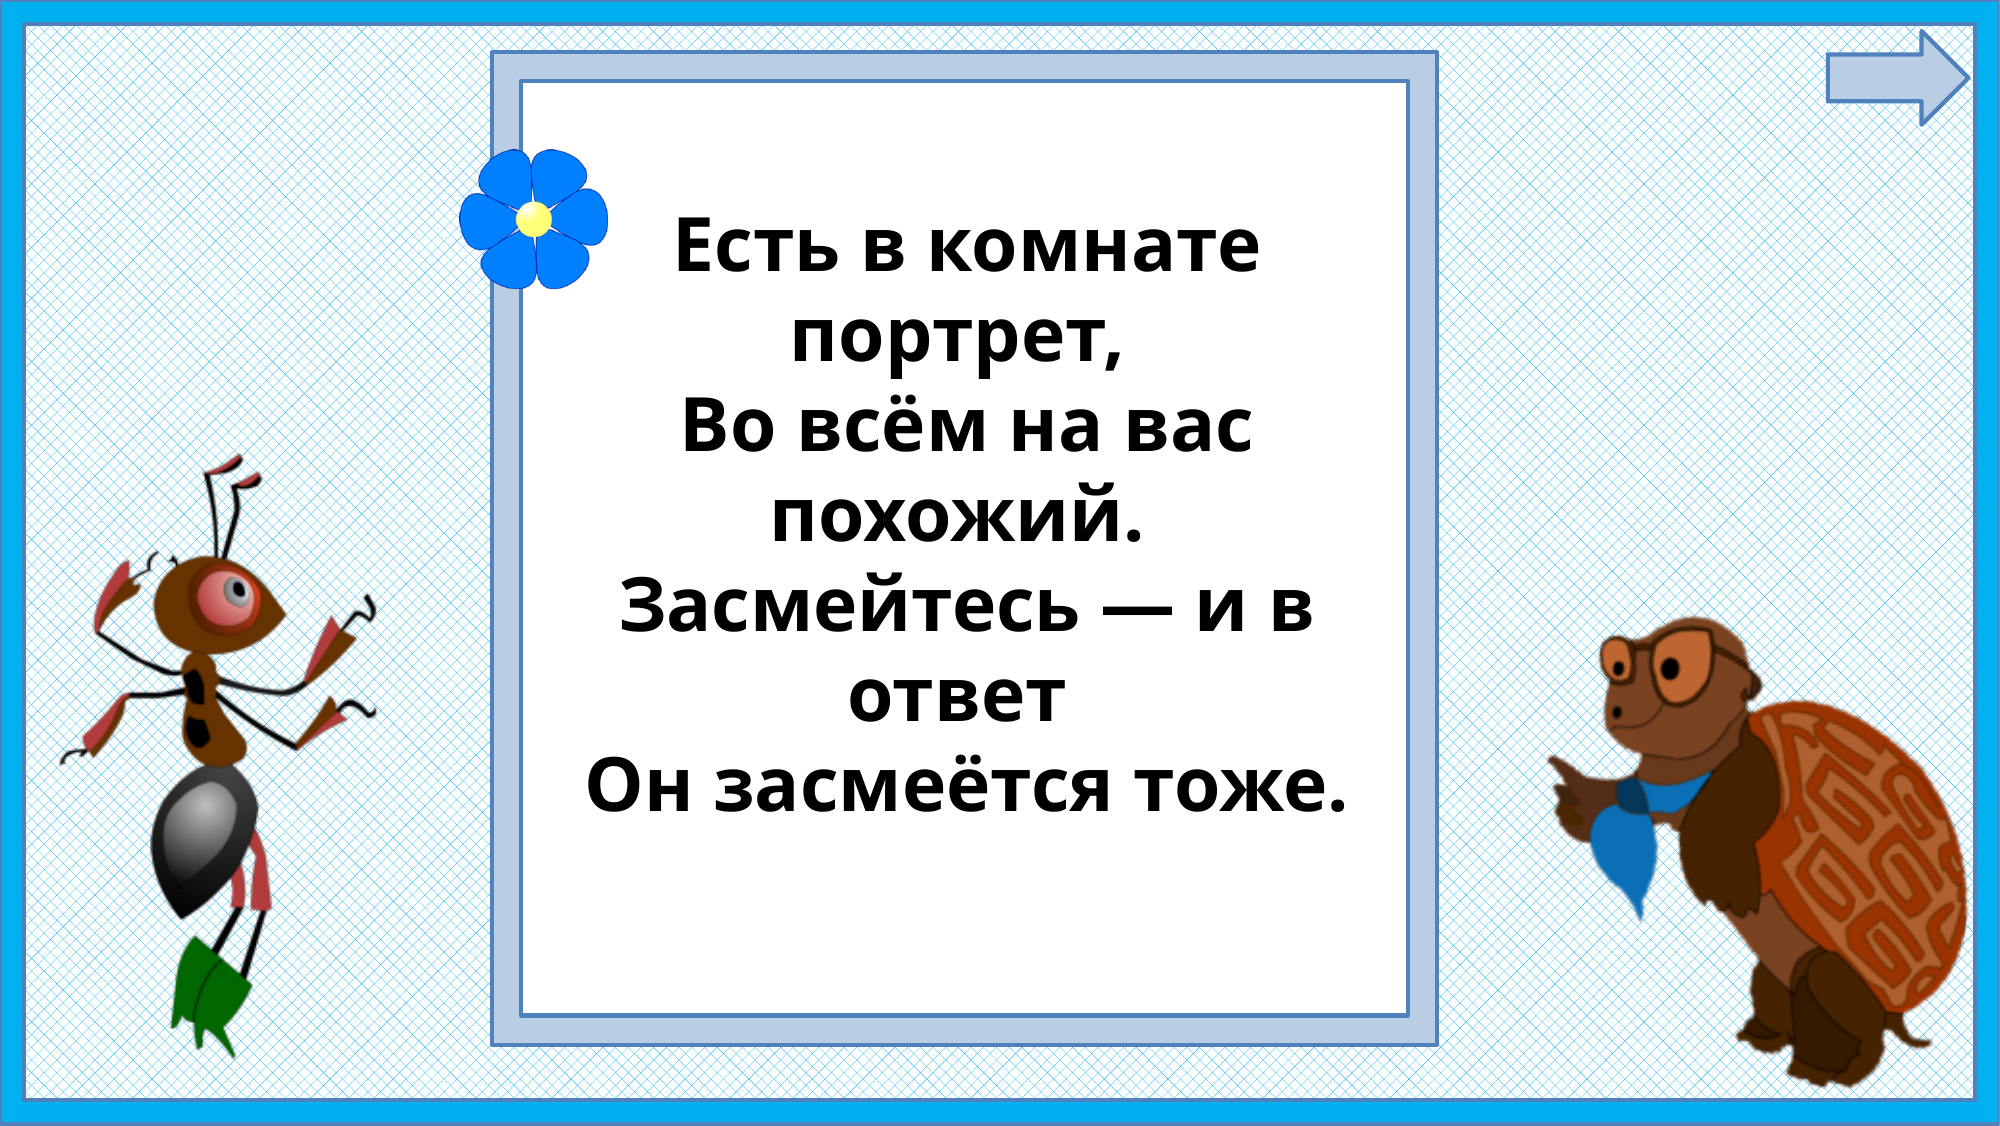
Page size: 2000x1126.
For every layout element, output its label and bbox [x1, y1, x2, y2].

text_box [490, 50, 1439, 1047]
picture [1534, 496, 2000, 1126]
picture [1930, 26, 1973, 69]
text_box [1825, 29, 1971, 127]
picture [23, 26, 1976, 1101]
